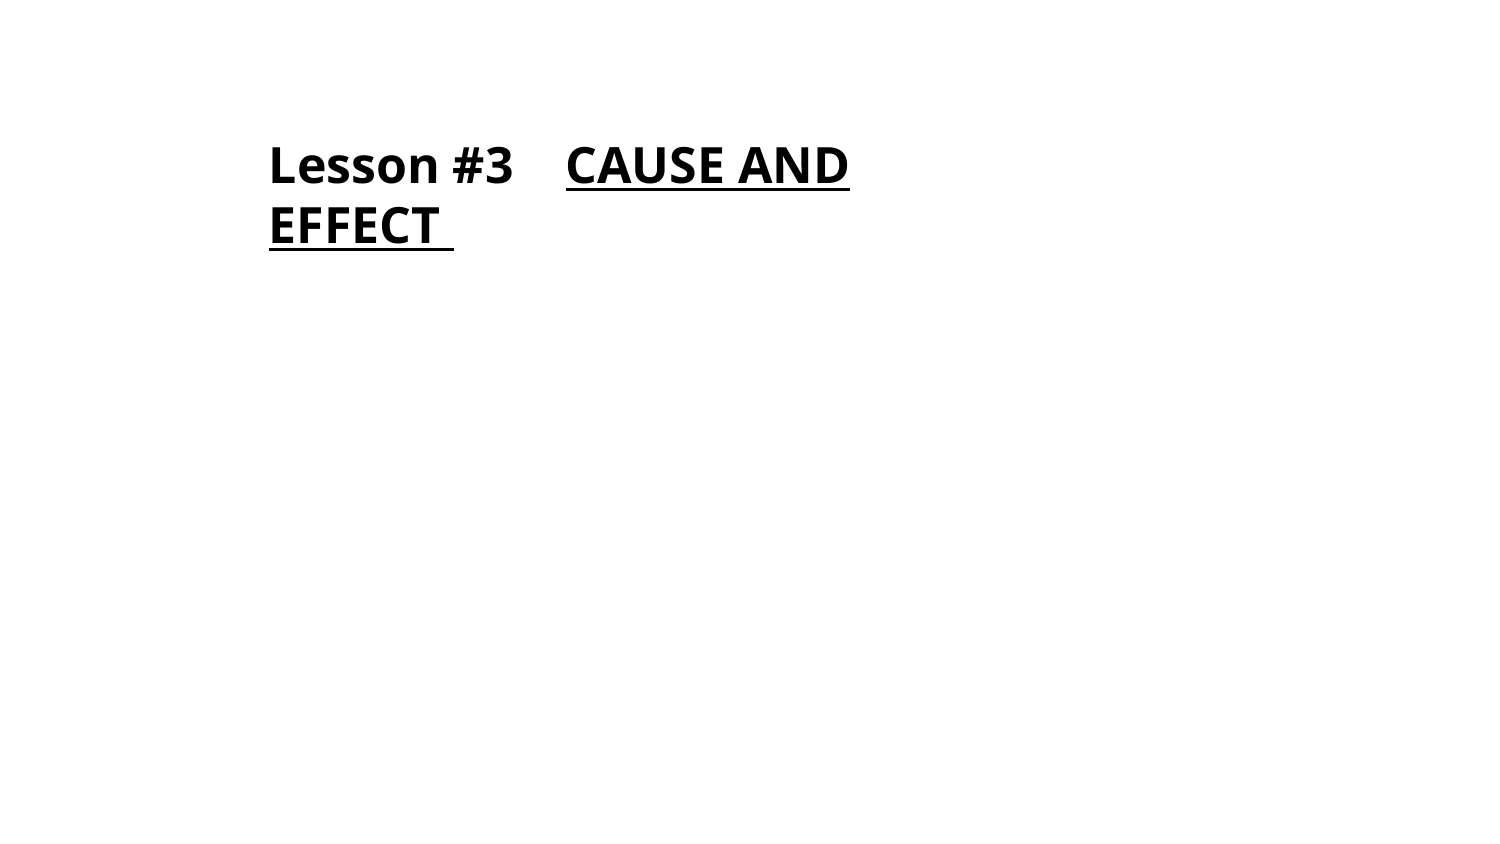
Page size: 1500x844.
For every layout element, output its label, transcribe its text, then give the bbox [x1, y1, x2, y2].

text_box Lesson #3 CAUSE AND EFFECT [253, 126, 998, 262]
